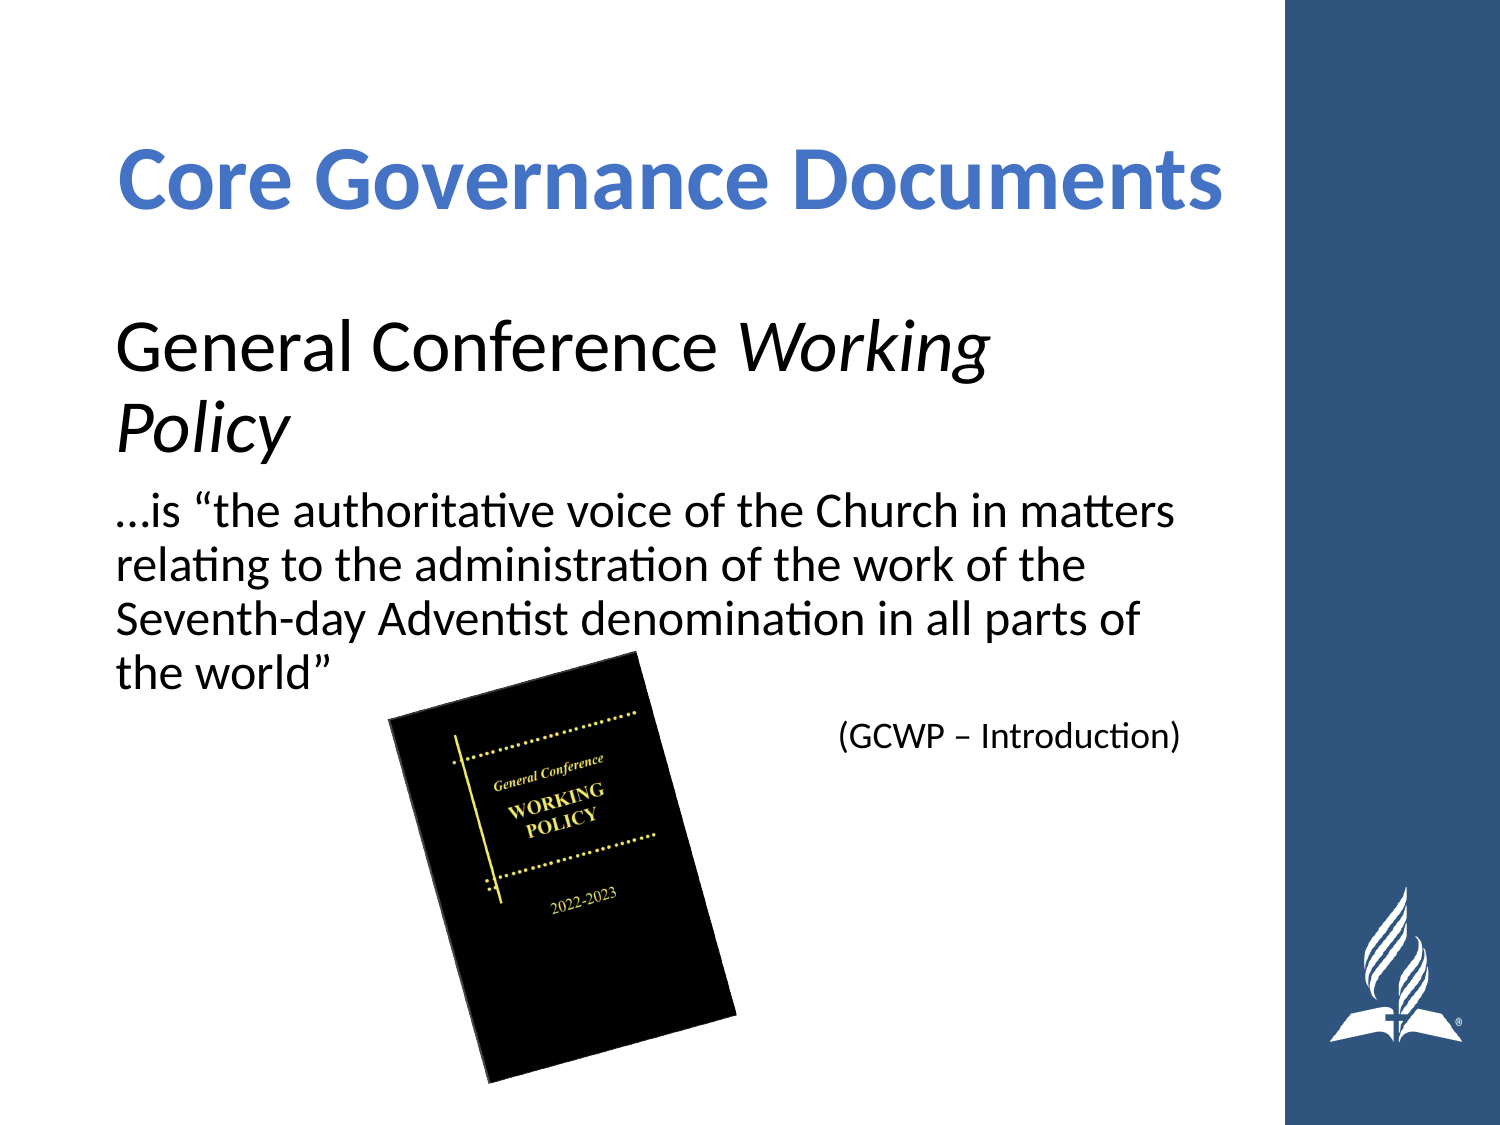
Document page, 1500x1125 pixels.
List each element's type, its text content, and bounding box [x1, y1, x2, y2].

list General Conference Working Policy …is “the authoritative voice of the Church in matters relating to the administration of the work of the Seventh-day Adventist denomination in all parts of the world” (GCWP – Introduction) [100, 299, 1197, 1066]
picture [1281, 0, 1500, 1125]
picture [388, 651, 736, 1083]
title Core Governance Documents [103, 59, 1263, 278]
